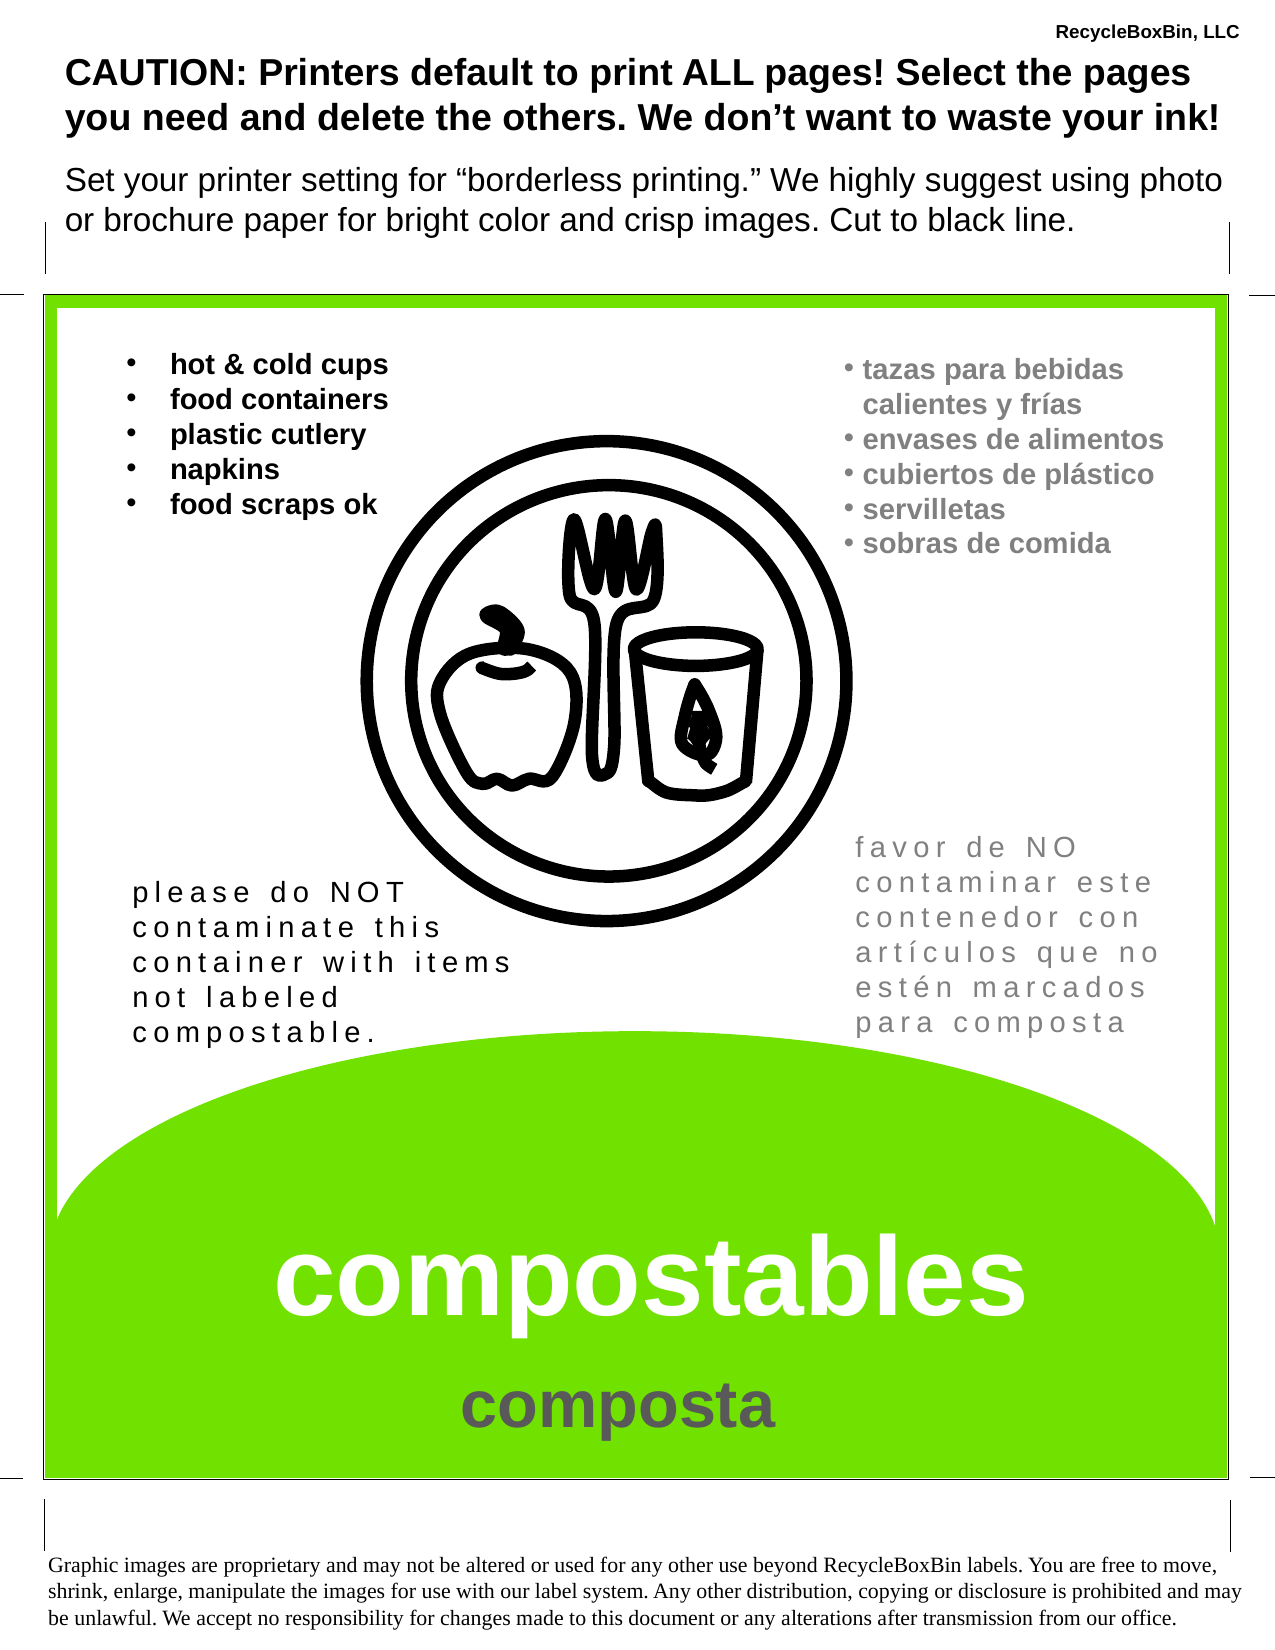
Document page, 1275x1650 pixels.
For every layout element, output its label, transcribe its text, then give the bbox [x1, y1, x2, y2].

title RecycleBoxBin, LLC [1022, 1, 1274, 61]
text_box [42, 294, 1229, 1480]
text_box CAUTION: Printers default to print ALL pages! Select the pages you need and delete the others. We don’t want to waste your ink! Set your printer setting for “borderless printing.” We highly suggest using photo or brochure paper for bright color and crisp images. Cut to black line. [50, 40, 1241, 246]
text_box Graphic images are proprietary and may not be altered or used for any other use beyond RecycleBoxBin labels. You are free to move, shrink, enlarge, manipulate the images for use with our label system. Any other distribution, copying or disclosure is prohibited and may be unlawful. We accept no responsibility for changes made to this document or any alterations after transmission from our office. [33, 1543, 1260, 1637]
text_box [366, 440, 847, 922]
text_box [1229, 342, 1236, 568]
